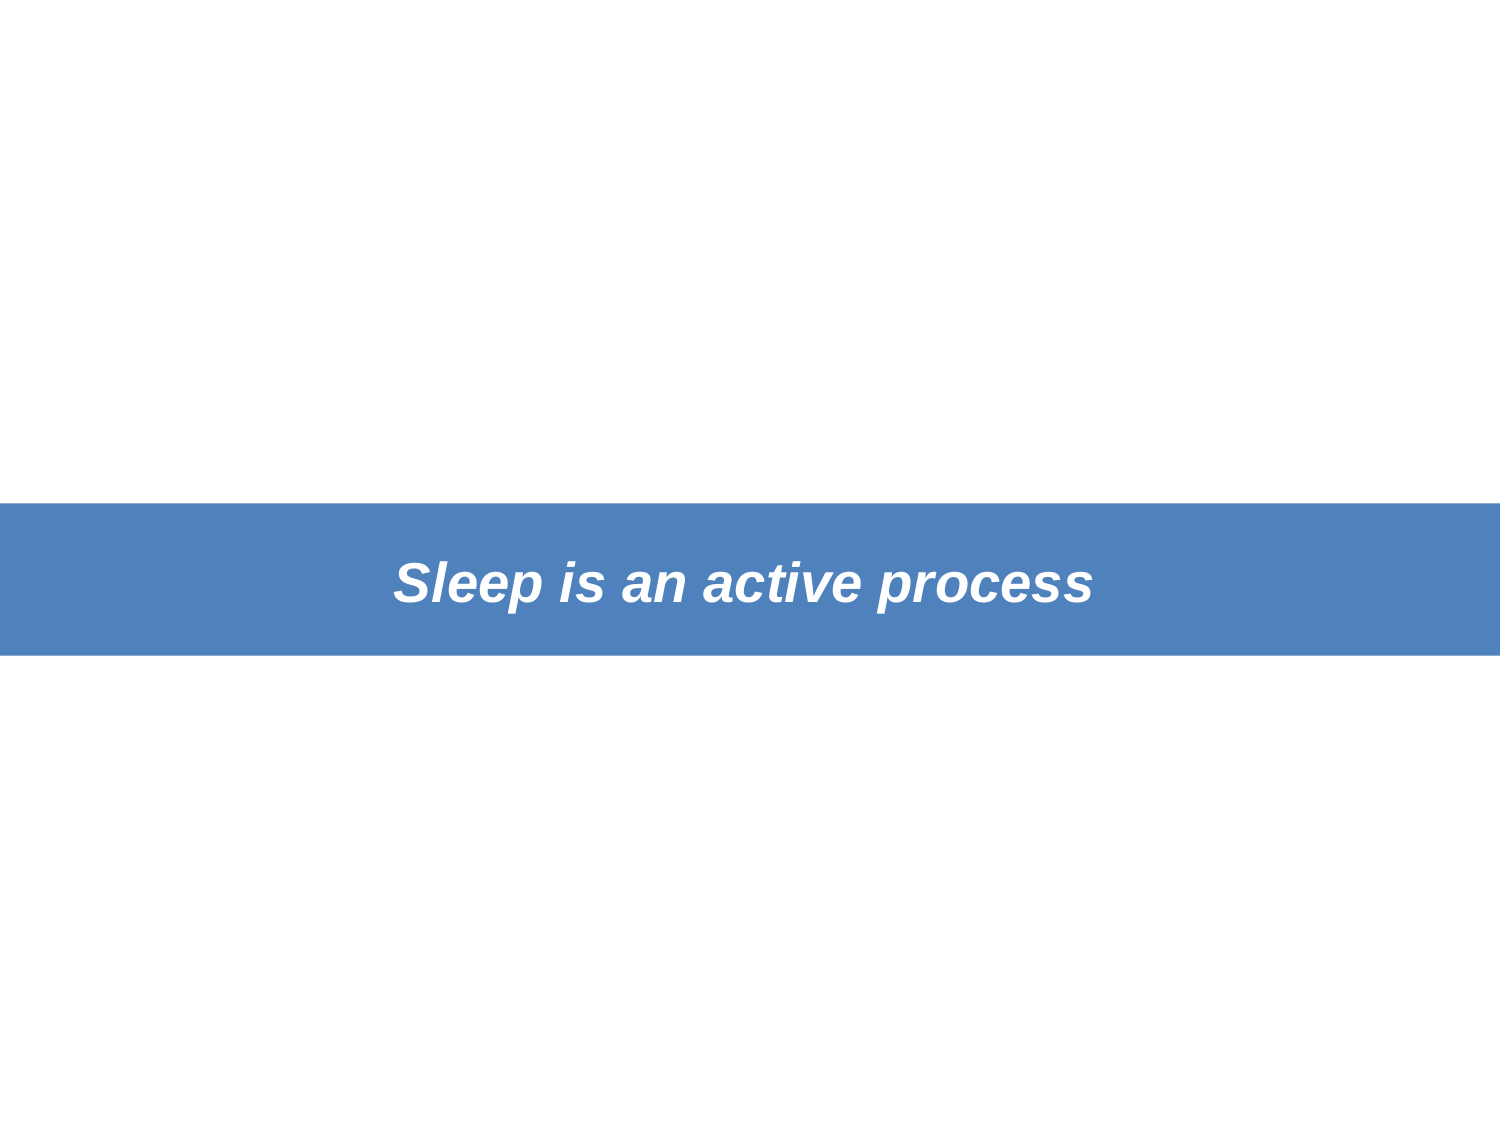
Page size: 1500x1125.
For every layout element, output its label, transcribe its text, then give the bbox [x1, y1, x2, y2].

text_box Sleep is an active process [0, 503, 1500, 656]
